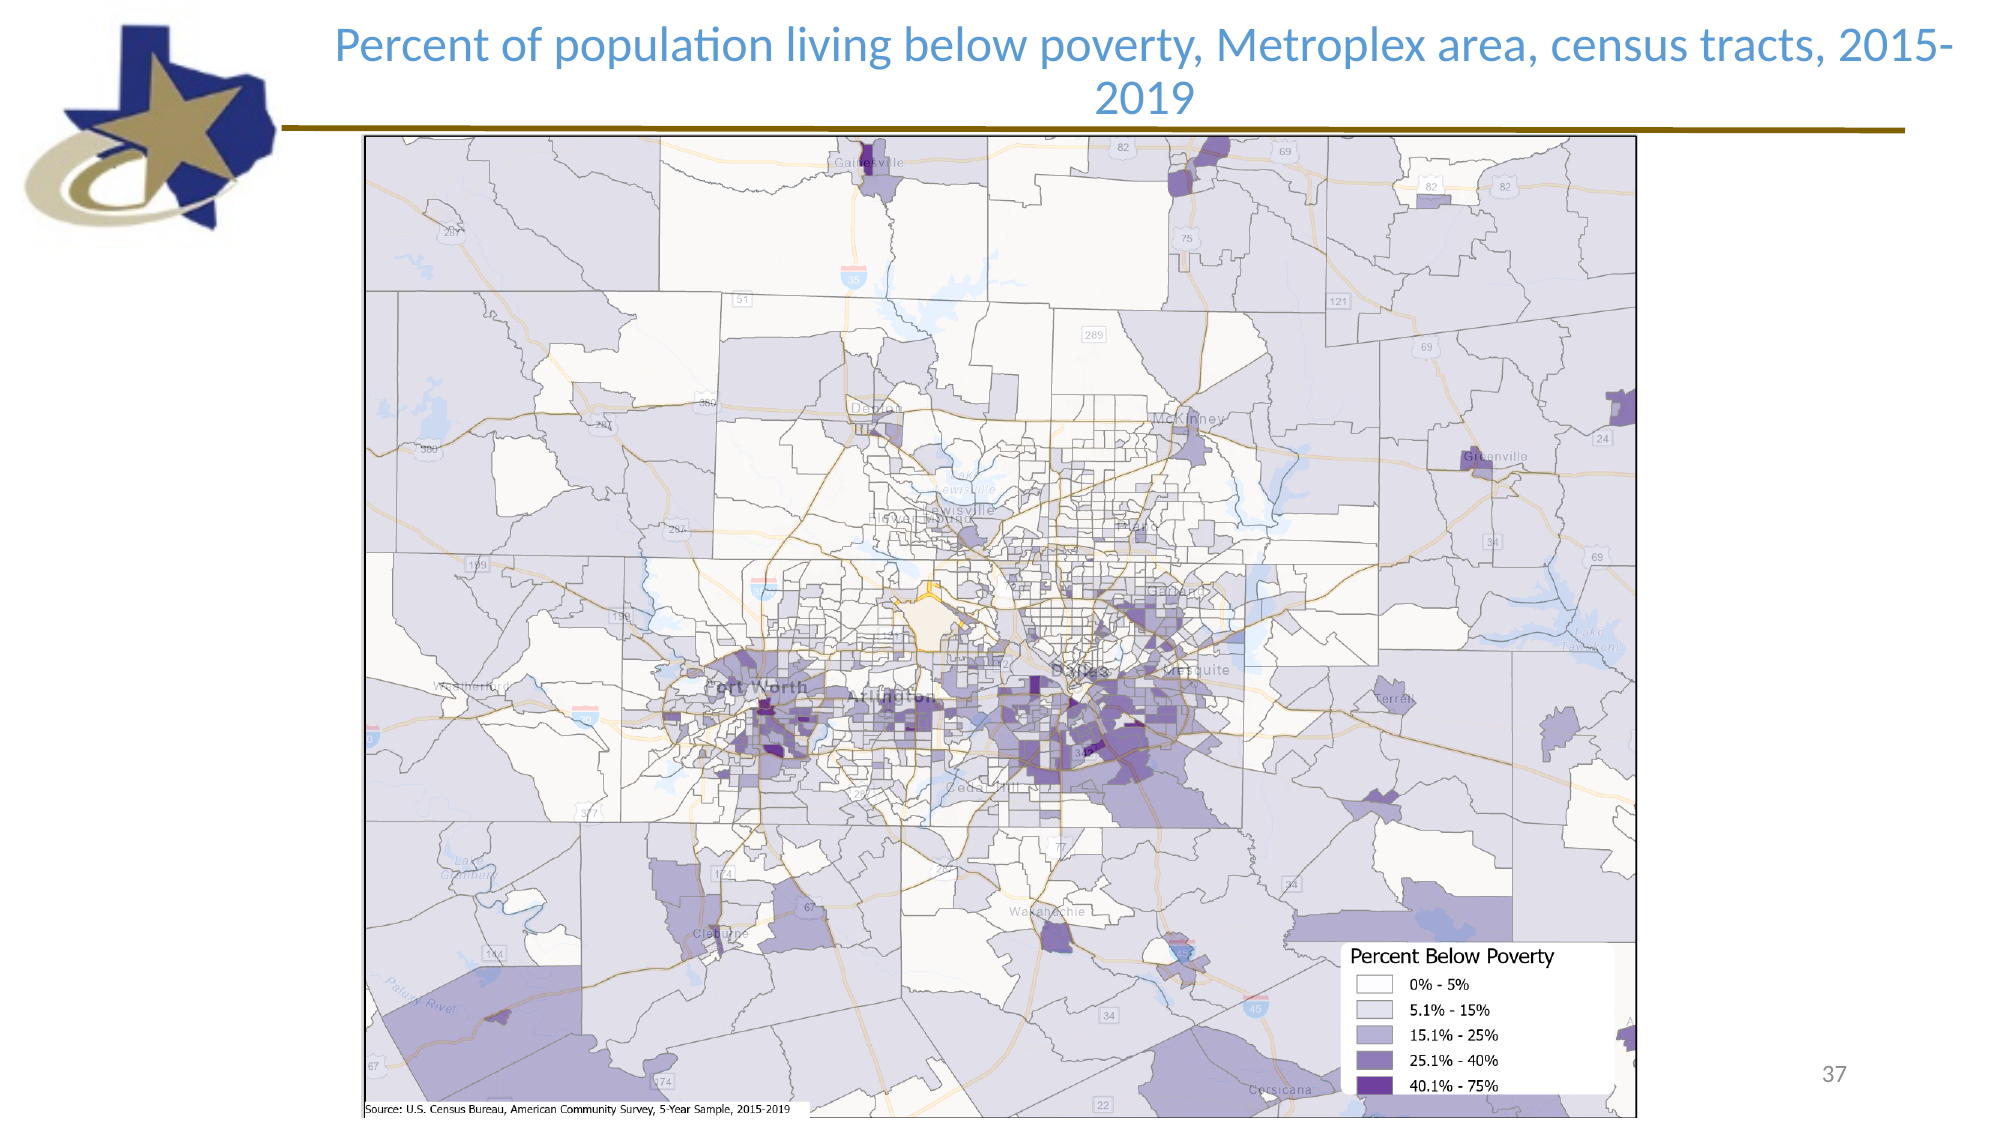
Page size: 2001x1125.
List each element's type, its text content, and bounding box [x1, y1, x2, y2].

slide_number 37 [1638, 1042, 1863, 1103]
picture [20, 0, 282, 261]
picture [361, 134, 1638, 1118]
text_box Percent of population living below poverty, Metroplex area, census tracts, 2015-2019 [269, 0, 2000, 194]
